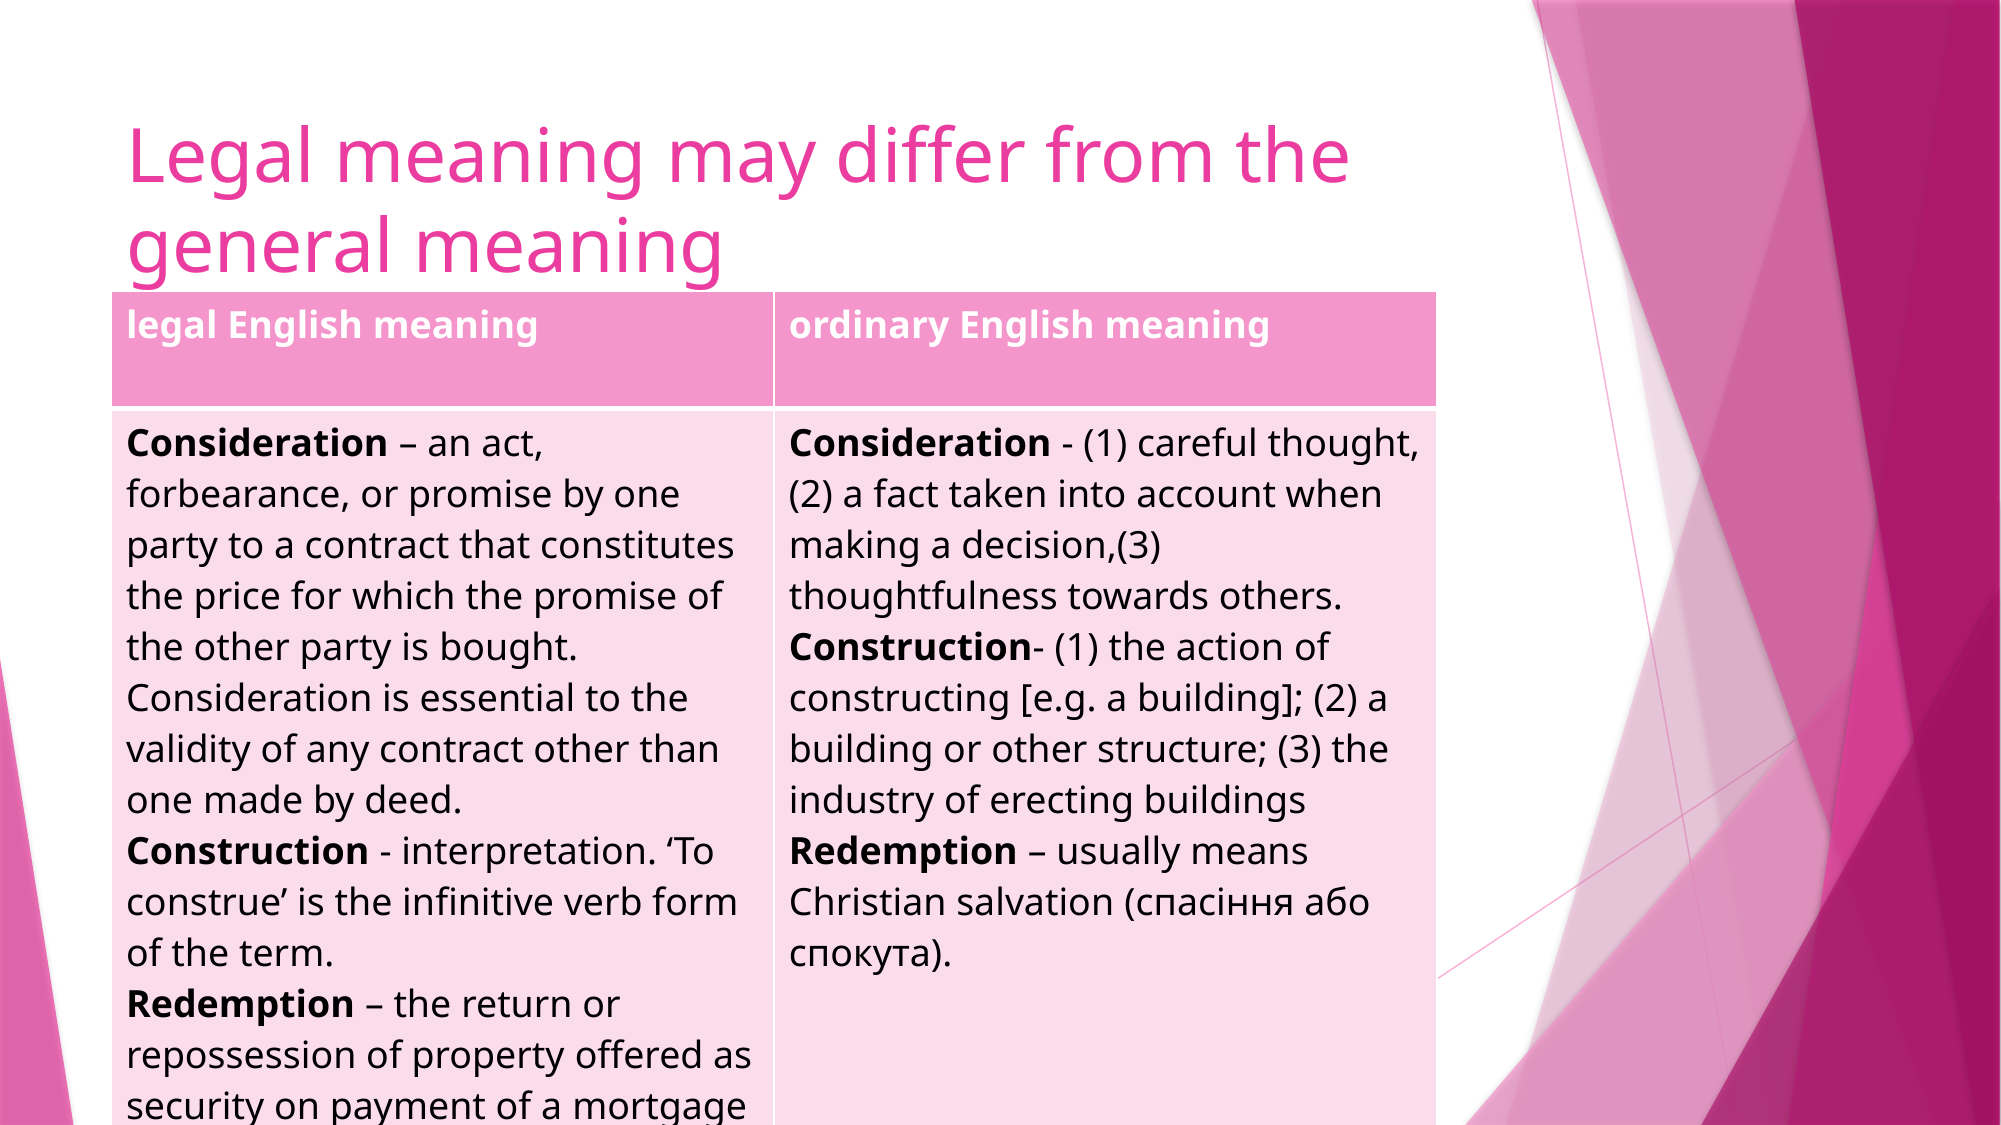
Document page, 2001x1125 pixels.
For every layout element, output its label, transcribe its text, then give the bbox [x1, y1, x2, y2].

title Legal meaning may differ from the general meaning [111, 99, 1522, 317]
table_cell Consideration - (1) careful thought, (2) a fact taken into account when making a decision,(3) thoughtfulness towards others. Construction- (1) the action of constructing [e.g. a building]; (2) a building or other structure; (3) the industry of erecting buildings Redemption – usually means Christian salvation (спасіння або спокута). [775, 411, 1436, 1125]
table_header ordinary English meaning [775, 292, 1436, 406]
table_cell Consideration – an act, forbearance, or promise by one party to a contract that constitutes the price for which the promise of the other party is bought. Consideration is essential to the validity of any contract other than one made by deed. Construction - interpretation. ‘To construe’ is the infinitive verb form of the term. Redemption – the return or repossession of property offered as security on payment of a mortgage debt or charge. [112, 411, 773, 1125]
table_header legal English meaning [112, 292, 773, 406]
